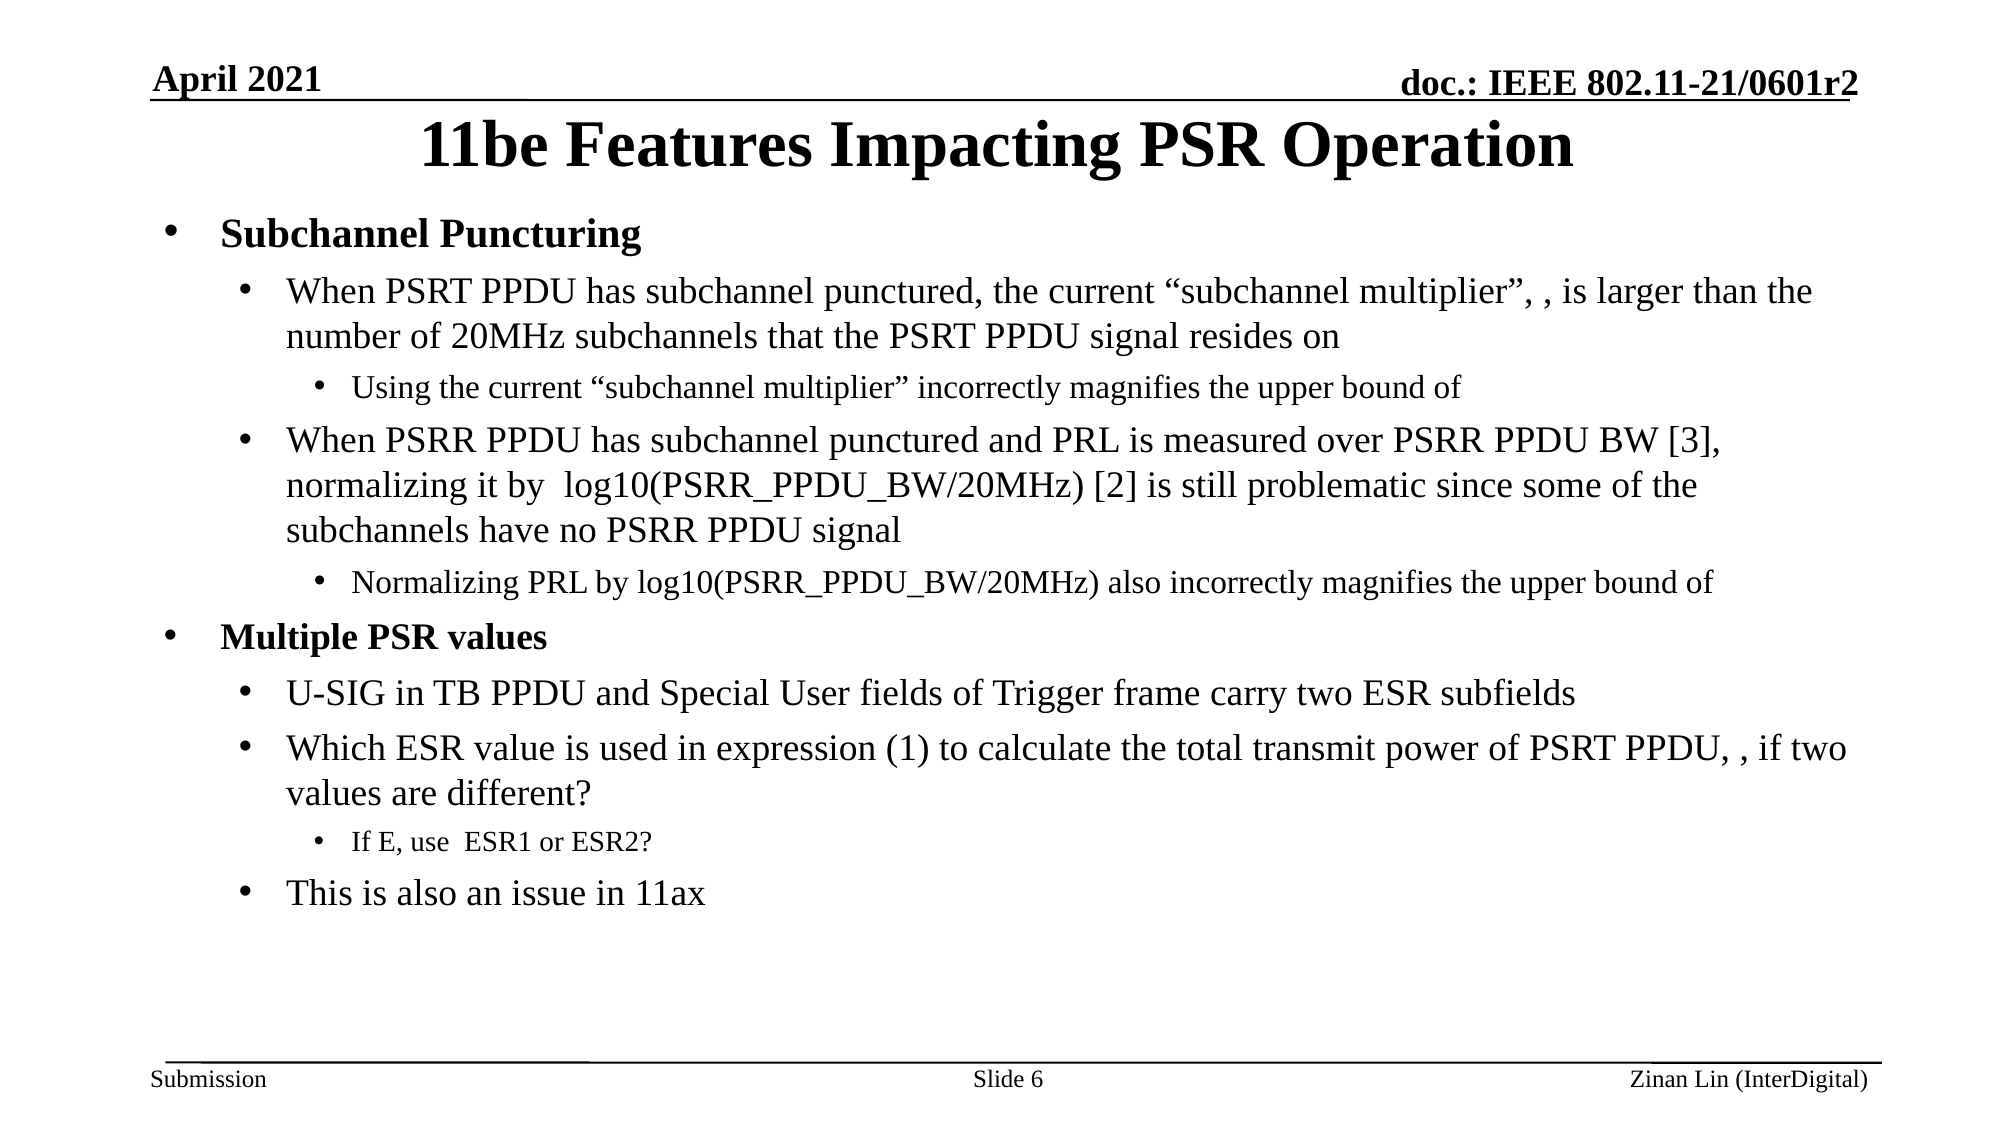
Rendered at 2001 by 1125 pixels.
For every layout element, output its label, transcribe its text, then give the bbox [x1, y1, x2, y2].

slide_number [152, 54, 563, 100]
footer Zinan Lin (InterDigital) [1171, 1061, 1869, 1093]
slide_number Slide 6 [950, 1061, 1067, 1123]
title 11be Features Impacting PSR Operation [147, 81, 1848, 199]
